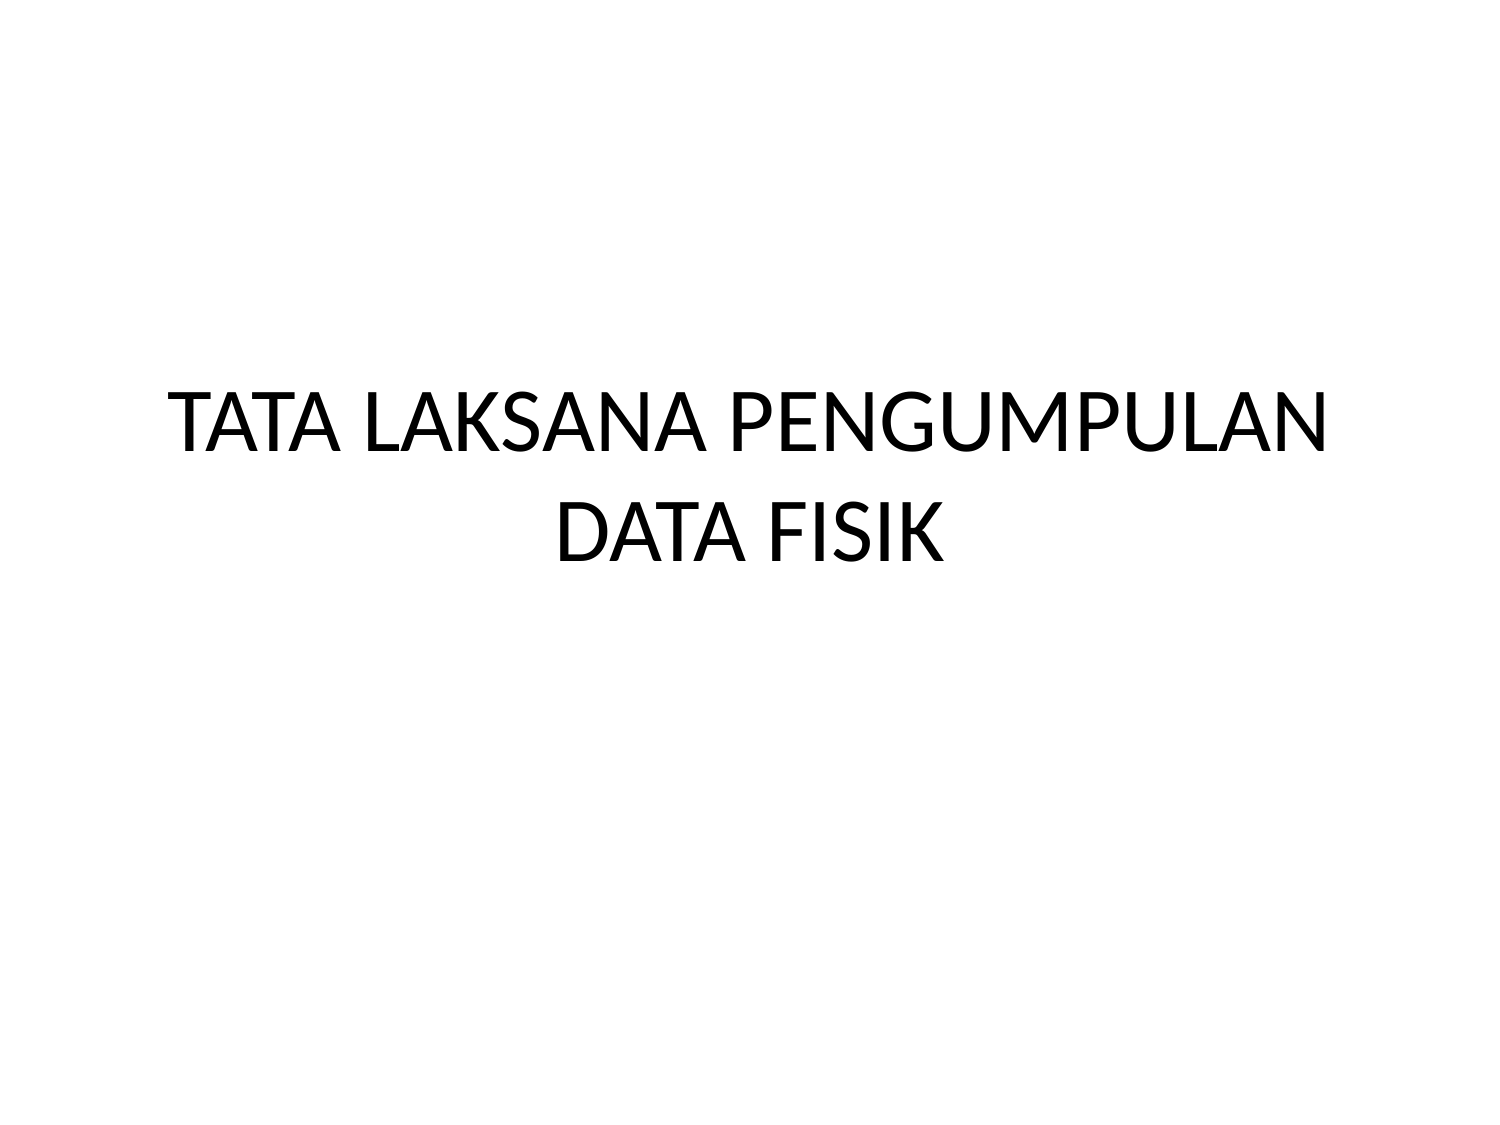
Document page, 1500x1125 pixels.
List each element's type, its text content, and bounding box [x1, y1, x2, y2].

title TATA LAKSANA PENGUMPULAN DATA FISIK [112, 349, 1388, 591]
